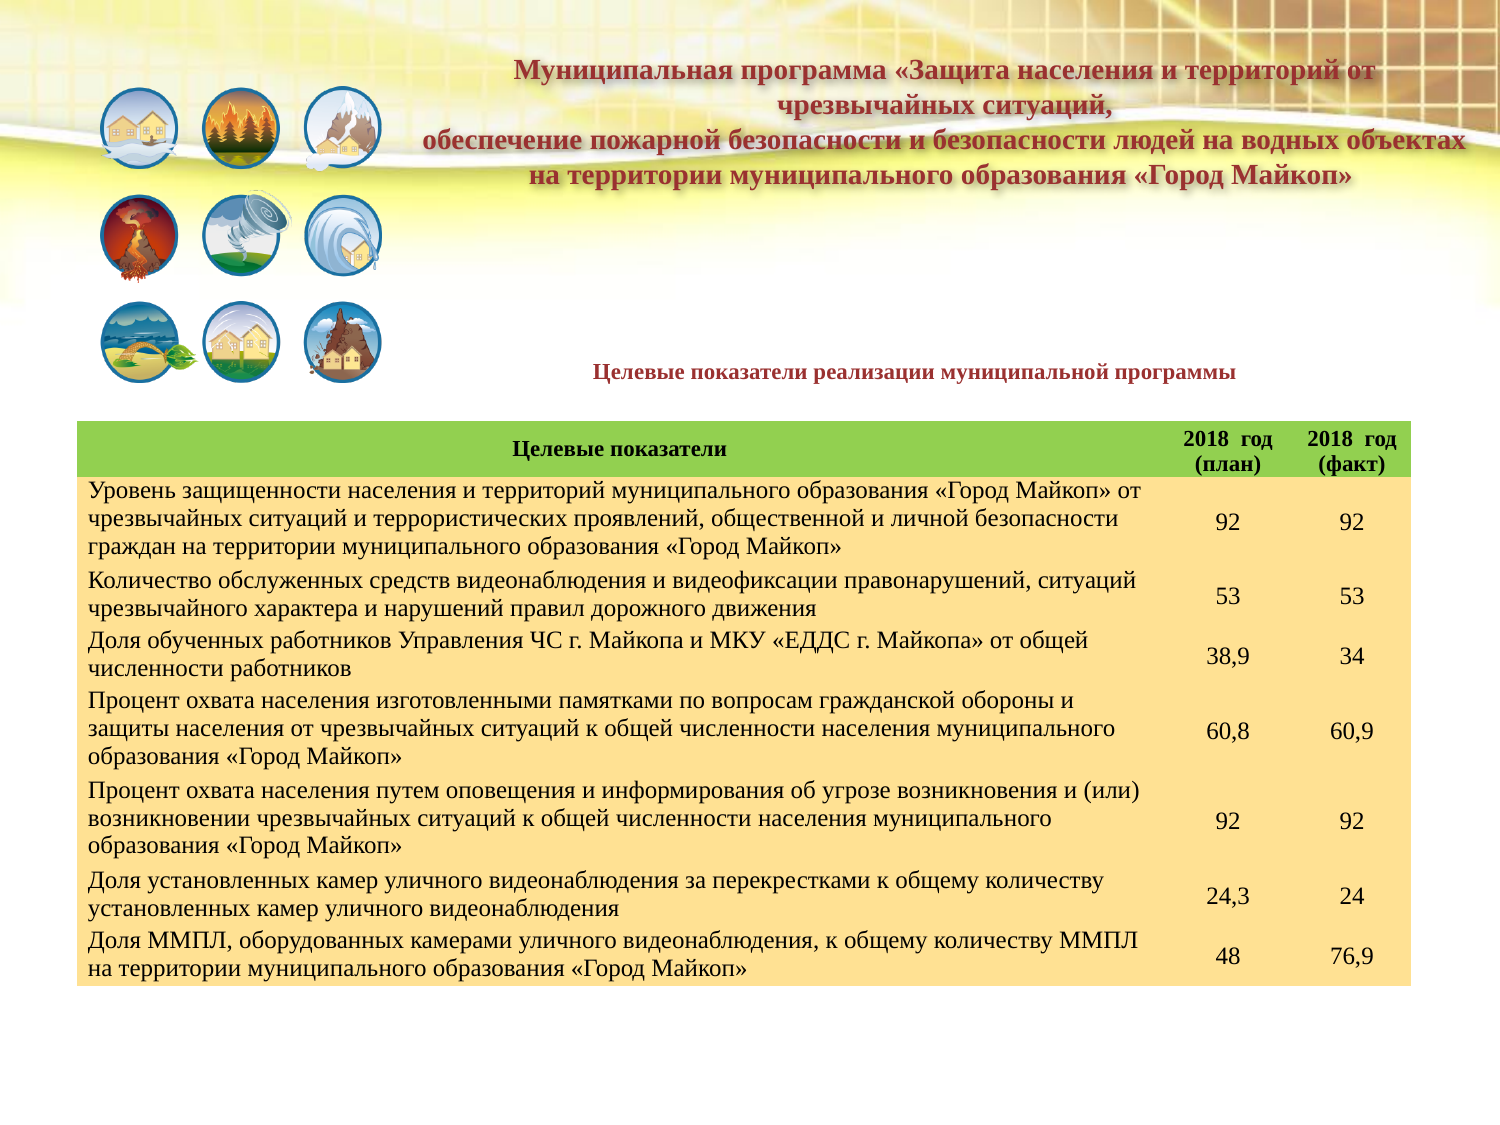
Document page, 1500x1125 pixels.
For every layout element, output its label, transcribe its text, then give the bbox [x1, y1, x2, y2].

table_header 2018 год (план) [1163, 421, 1293, 477]
table_cell 60,9 [1293, 686, 1411, 776]
table_cell 53 [1163, 566, 1293, 626]
table_cell Доля установленных камер уличного видеонаблюдения за перекрестками к общему количеству установленных камер уличного видеонаблюдения [77, 866, 1163, 926]
text_box Муниципальная программа «Защита населения и территорий от чрезвычайных ситуаций, обеспечение пожарной безопасности и безопасности людей на водных объектах на территории муниципального образования «Город Майкоп» [407, 42, 1483, 198]
table_cell 92 [1163, 477, 1293, 566]
table_cell 53 [1293, 566, 1411, 626]
picture [0, 0, 1500, 1125]
table_cell 92 [1163, 776, 1293, 866]
table_header 2018 год (факт) [1293, 421, 1411, 477]
table_cell 48 [1163, 926, 1293, 986]
table_cell Процент охвата населения изготовленными памятками по вопросам гражданской обороны и защиты населения от чрезвычайных ситуаций к общей численности населения муниципального образования «Город Майкоп» [77, 686, 1163, 776]
table_cell 92 [1293, 477, 1411, 566]
table_cell 76,9 [1293, 926, 1411, 986]
table_cell 92 [1293, 776, 1411, 866]
table_cell 24,3 [1163, 866, 1293, 926]
table_cell Доля обученных работников Управления ЧС г. Майкопа и МКУ «ЕДДС г. Майкопа» от общей численности работников [77, 626, 1163, 686]
table_cell Доля ММПЛ, оборудованных камерами уличного видеонаблюдения, к общему количеству ММПЛ на территории муниципального образования «Город Майкоп» [77, 926, 1163, 986]
table_cell 38,9 [1163, 626, 1293, 686]
table_header Целевые показатели реализации муниципальной программы [431, 326, 1399, 385]
table_cell Процент охвата населения путем оповещения и информирования об угрозе возникновения и (или) возникновении чрезвычайных ситуаций к общей численности населения муниципального образования «Город Майкоп» [77, 776, 1163, 866]
table_cell Количество обслуженных средств видеонаблюдения и видеофиксации правонарушений, ситуаций чрезвычайного характера и нарушений правил дорожного движения [77, 566, 1163, 626]
table_cell 34 [1293, 626, 1411, 686]
table_cell Уровень защищенности населения и территорий муниципального образования «Город Майкоп» от чрезвычайных ситуаций и террористических проявлений, общественной и личной безопасности граждан на территории муниципального образования «Город Майкоп» [77, 477, 1163, 566]
table_cell 60,8 [1163, 686, 1293, 776]
table_header Целевые показатели [77, 421, 1163, 477]
table_cell 24 [1293, 866, 1411, 926]
